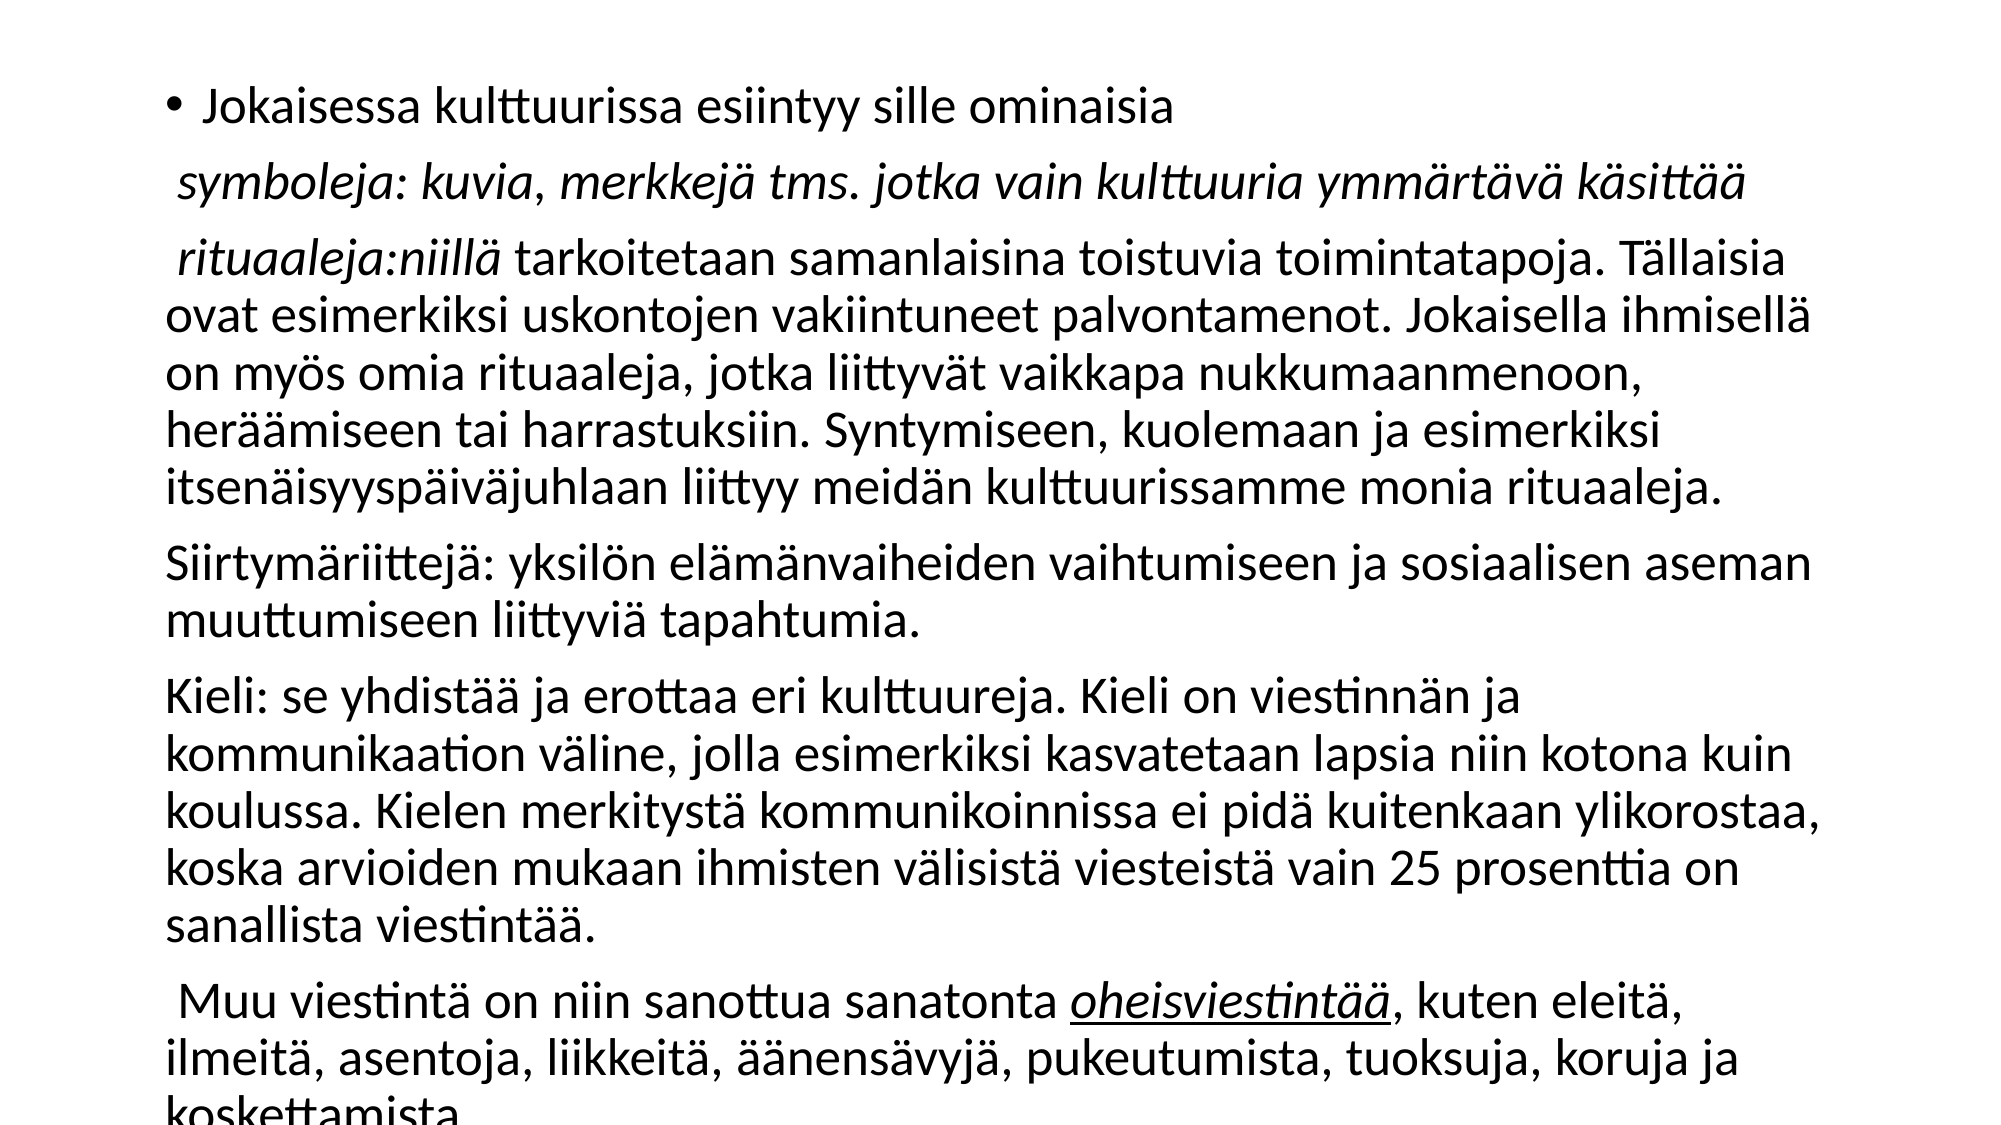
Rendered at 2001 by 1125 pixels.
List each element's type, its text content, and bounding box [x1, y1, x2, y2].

list Jokaisessa kulttuurissa esiintyy sille ominaisia symboleja: kuvia, merkkejä tms. jotka vain kulttuuria ymmärtävä käsittää rituaaleja:niillä tarkoitetaan samanlaisina toistuvia toimintatapoja. Tällaisia ovat esimerkiksi uskontojen vakiintuneet palvontamenot. Jokaisella ihmisellä on myös omia rituaaleja, jotka liittyvät vaikkapa nukkumaanmenoon, heräämiseen tai harrastuksiin. Syntymiseen, kuolemaan ja esimerkiksi itsenäisyyspäiväjuhlaan liittyy meidän kulttuurissamme monia rituaaleja. Siirtymäriittejä: yksilön elämänvaiheiden vaihtumiseen ja sosiaalisen aseman muuttumiseen liittyviä tapahtumia. Kieli: se yhdistää ja erottaa eri kulttuureja. Kieli on viestinnän ja kommunikaation väline, jolla esimerkiksi kasvatetaan lapsia niin kotona kuin koulussa. Kielen merkitystä kommunikoinnissa ei pidä kuitenkaan ylikorostaa, koska arvioiden mukaan ihmisten välisistä viesteistä vain 25 prosenttia on sanallista viestintää. Muu viestintä on niin sanottua sanatonta oheisviestintää, kuten eleitä, ilmeitä, asentoja, liikkeitä, äänensävyjä, pukeutumista, tuoksuja, koruja ja koskettamista. [150, 70, 1863, 1125]
